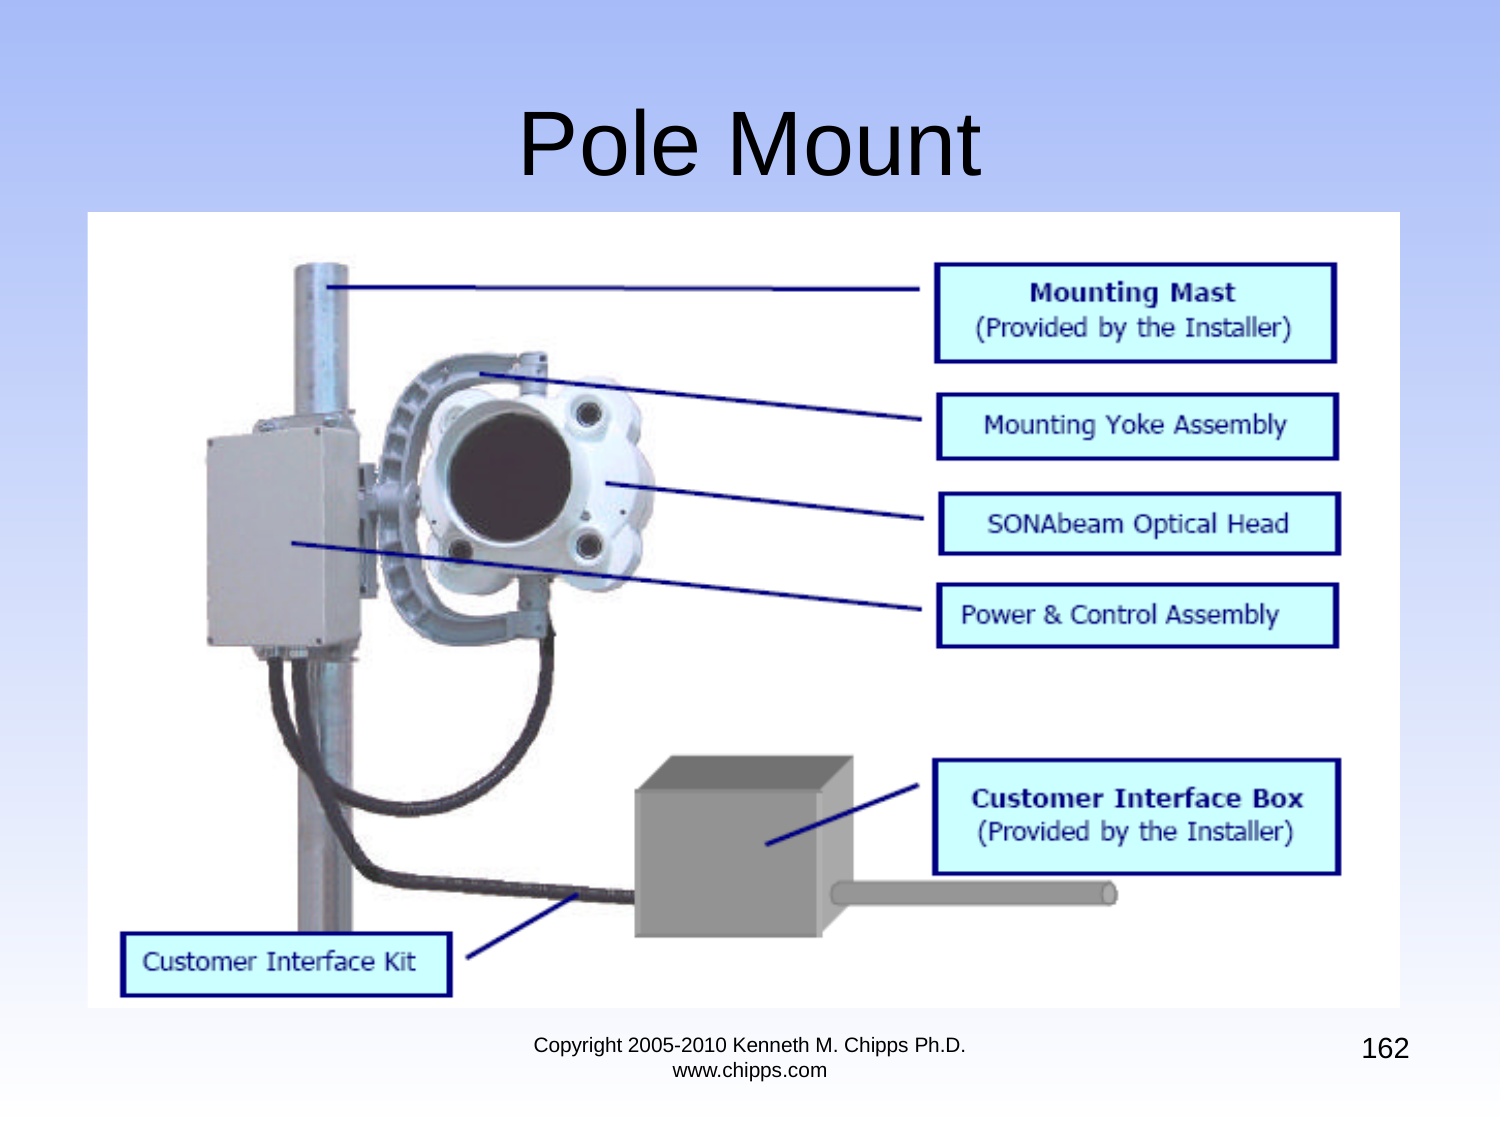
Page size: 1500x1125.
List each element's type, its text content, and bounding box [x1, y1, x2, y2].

footer Copyright 2005-2010 Kenneth M. Chipps Ph.D. www.chipps.com [449, 1024, 1051, 1103]
title Pole Mount [75, 45, 1425, 233]
slide_number 114 [1425, 114, 1500, 118]
slide_number 114 [0, 114, 75, 118]
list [87, 212, 1401, 1008]
slide_number 162 [1074, 1021, 1426, 1101]
